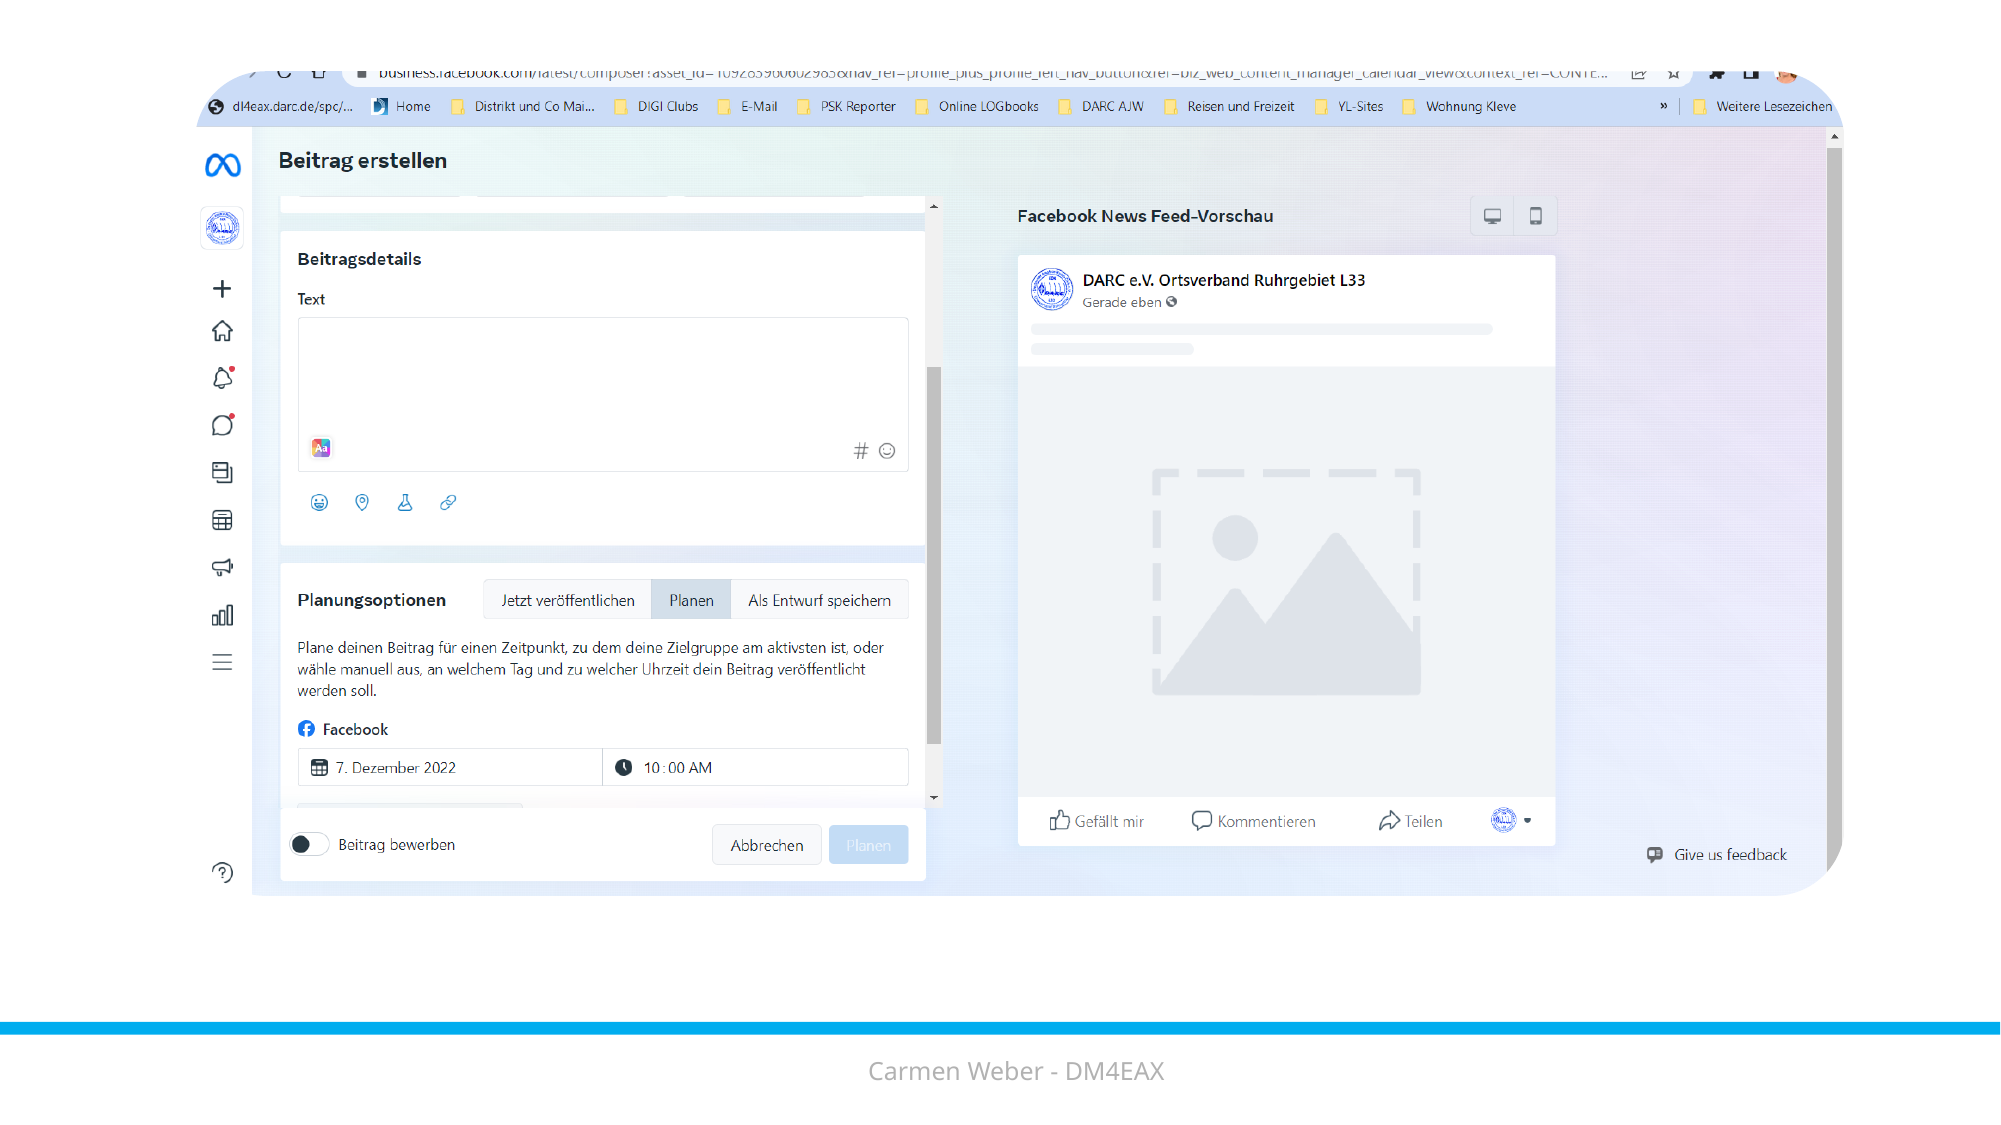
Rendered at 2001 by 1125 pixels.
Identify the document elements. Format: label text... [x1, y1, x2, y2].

footer Carmen Weber - DM4EAX [309, 1042, 1731, 1103]
picture [194, 71, 1845, 896]
